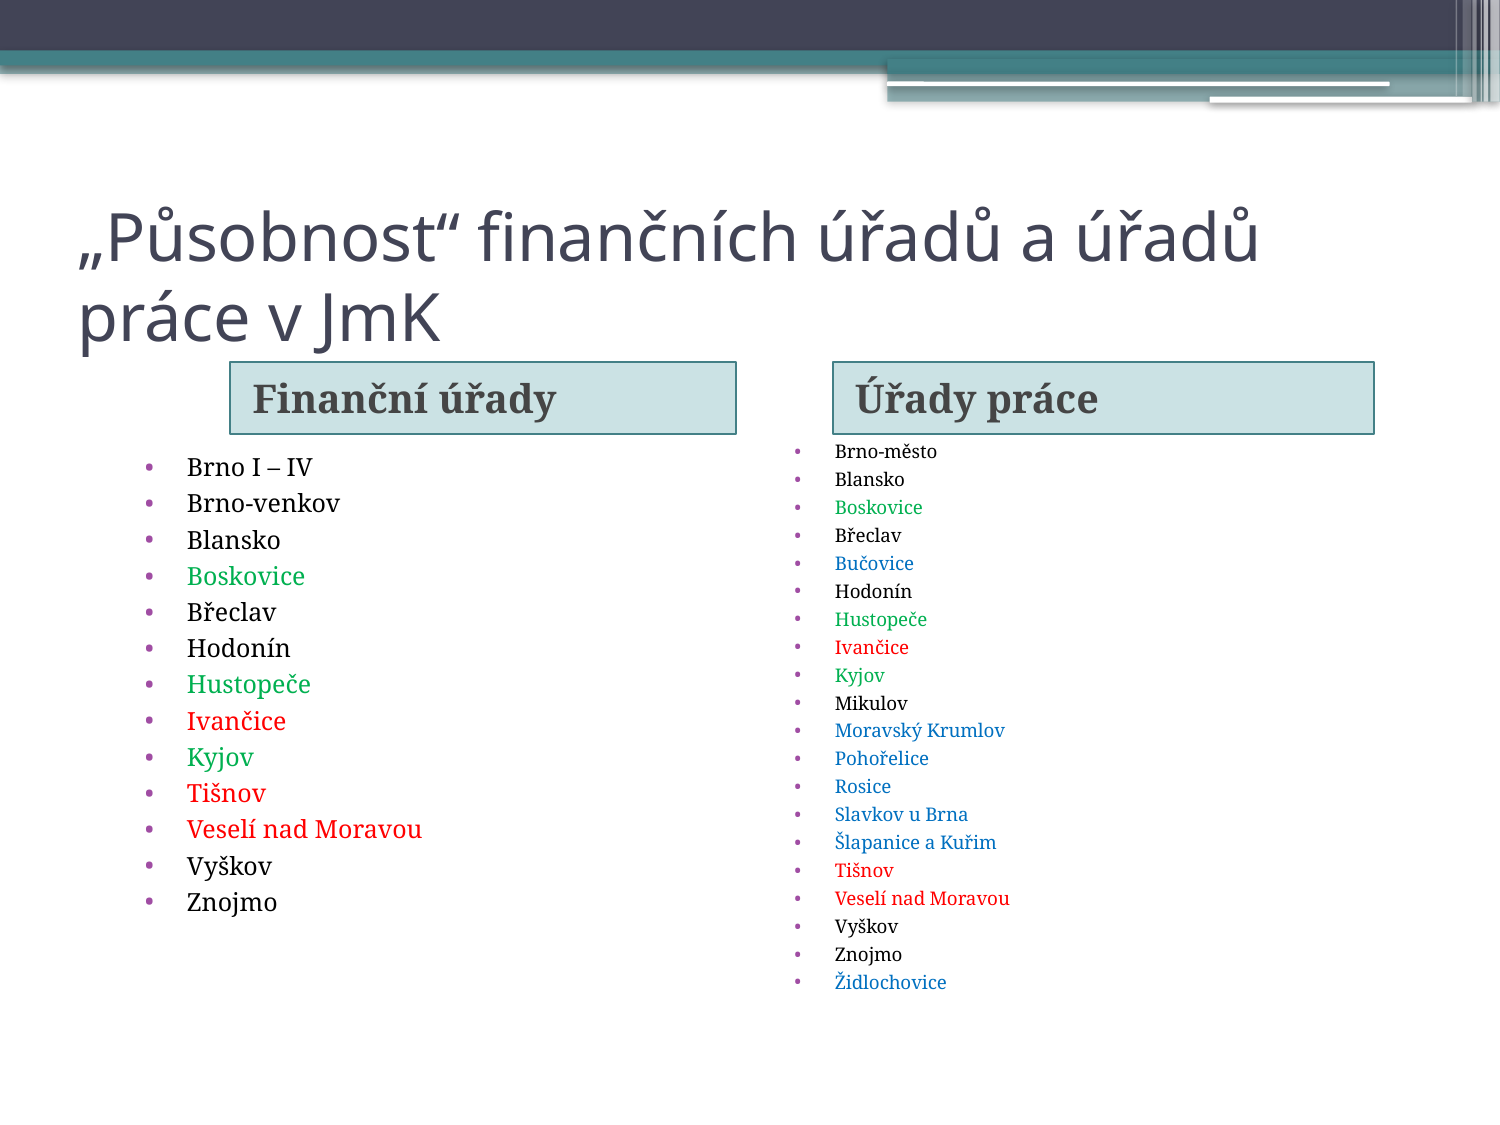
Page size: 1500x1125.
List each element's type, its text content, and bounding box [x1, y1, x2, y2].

list Finanční úřady [229, 361, 737, 435]
list Brno I – IV Brno-venkov Blansko Boskovice Břeclav Hodonín Hustopeče Ivančice Kyjov Tišnov Veselí nad Moravou Vyškov Znojmo [112, 444, 737, 1004]
list Brno-město Blansko Boskovice Břeclav Bučovice Hodonín Hustopeče Ivančice Kyjov Mikulov Moravský Krumlov Pohořelice Rosice Slavkov u Brna Šlapanice a Kuřim Tišnov Veselí nad Moravou Vyškov Znojmo Židlochovice [761, 432, 1386, 1004]
list Úřady práce [832, 361, 1375, 432]
title „Působnost“ finančních úřadů a úřadů práce v JmK [62, 187, 1438, 363]
